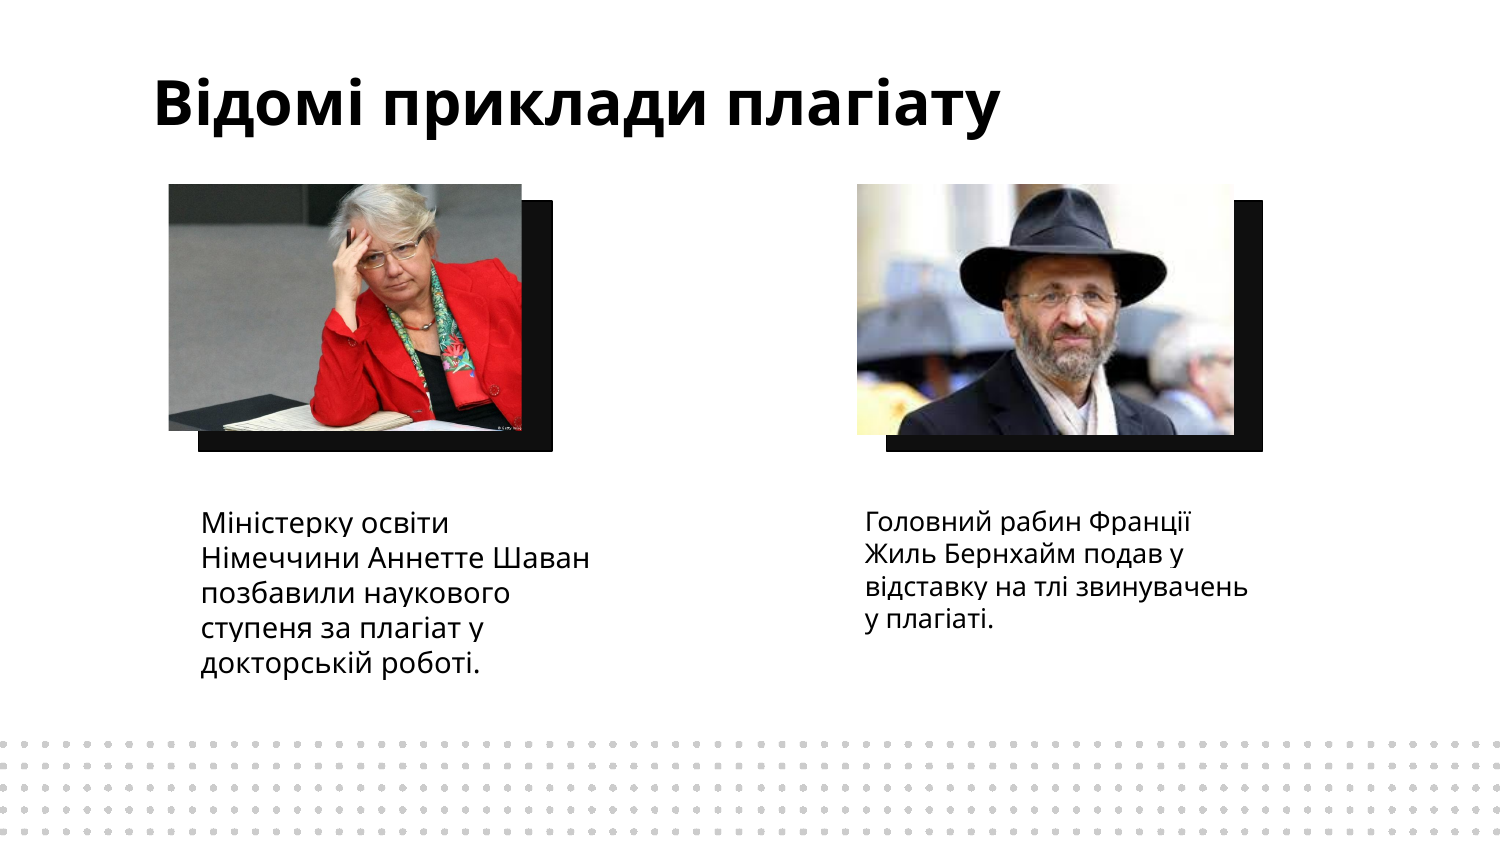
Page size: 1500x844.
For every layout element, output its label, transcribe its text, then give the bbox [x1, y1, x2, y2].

list Міністерку освіти Німеччини Аннетте Шаван позбавили наукового ступеня за плагіат у докторській роботі. [185, 489, 624, 683]
text_box [886, 201, 1263, 451]
picture [168, 184, 522, 431]
title Відомі приклади плагіату [137, 37, 1379, 126]
picture [0, 728, 1500, 842]
picture [857, 184, 1234, 435]
text_box [198, 201, 552, 451]
text_box Головний рабин Франції Жиль Бернхайм подав у відставку на тлі звинувачень у плагіаті. [850, 489, 1274, 650]
